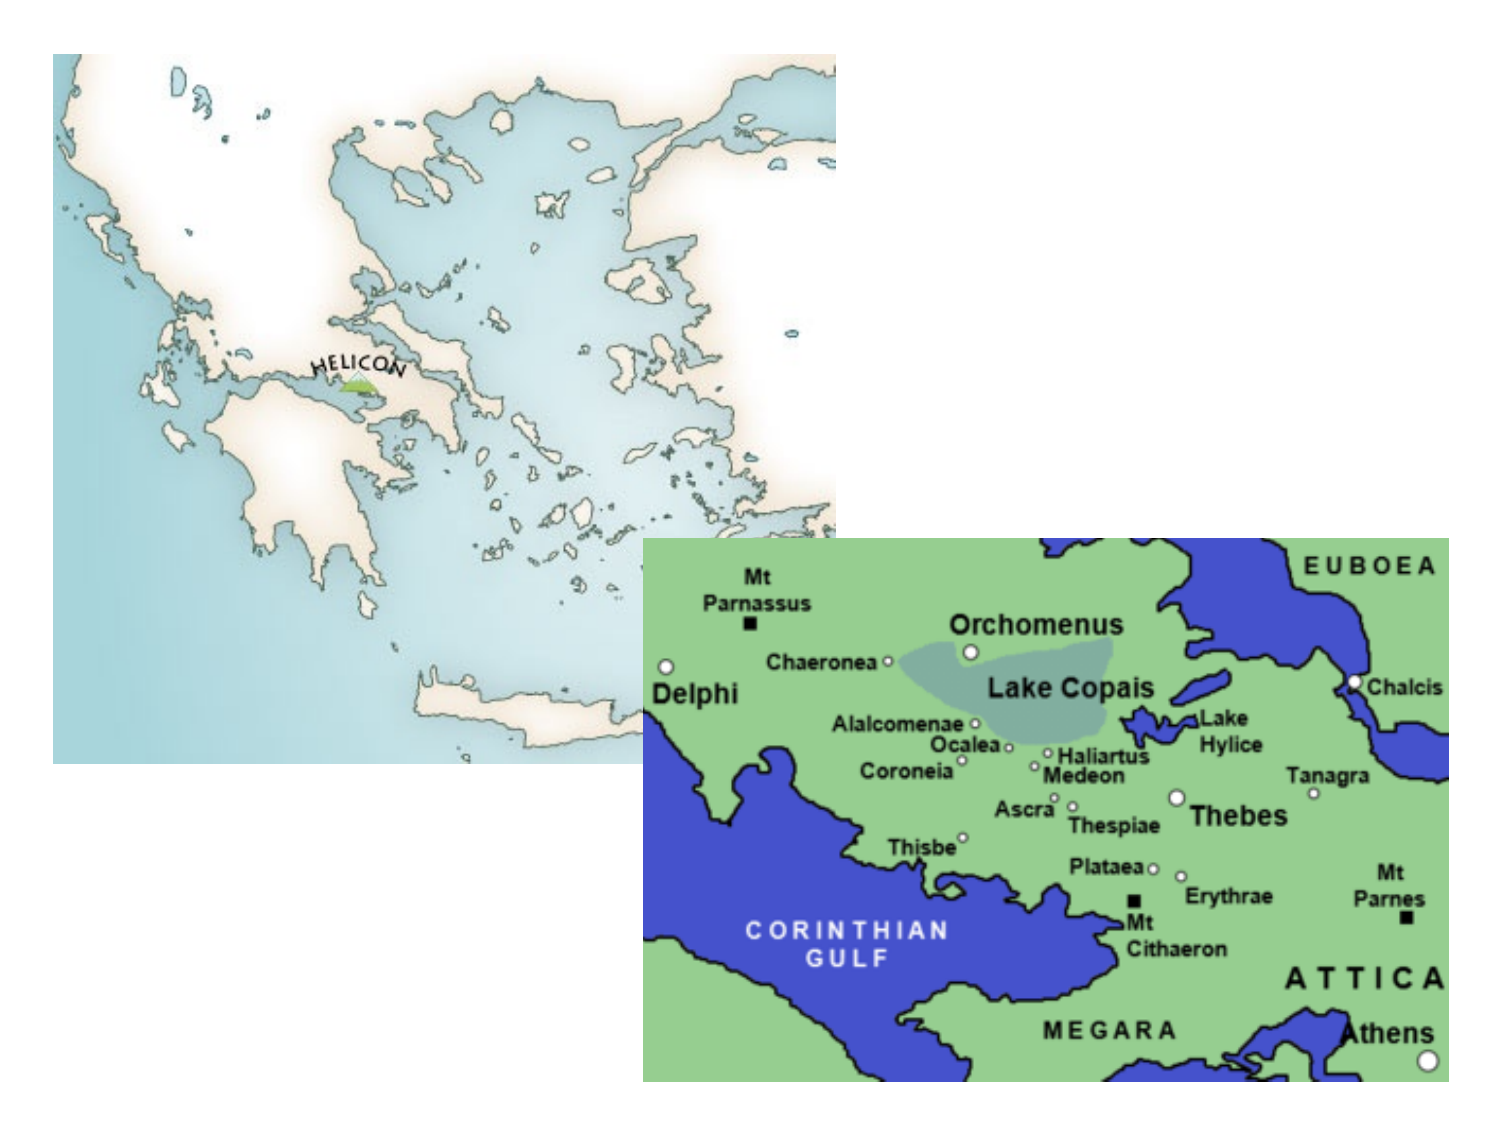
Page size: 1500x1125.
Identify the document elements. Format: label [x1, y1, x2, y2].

picture [52, 54, 1450, 1082]
